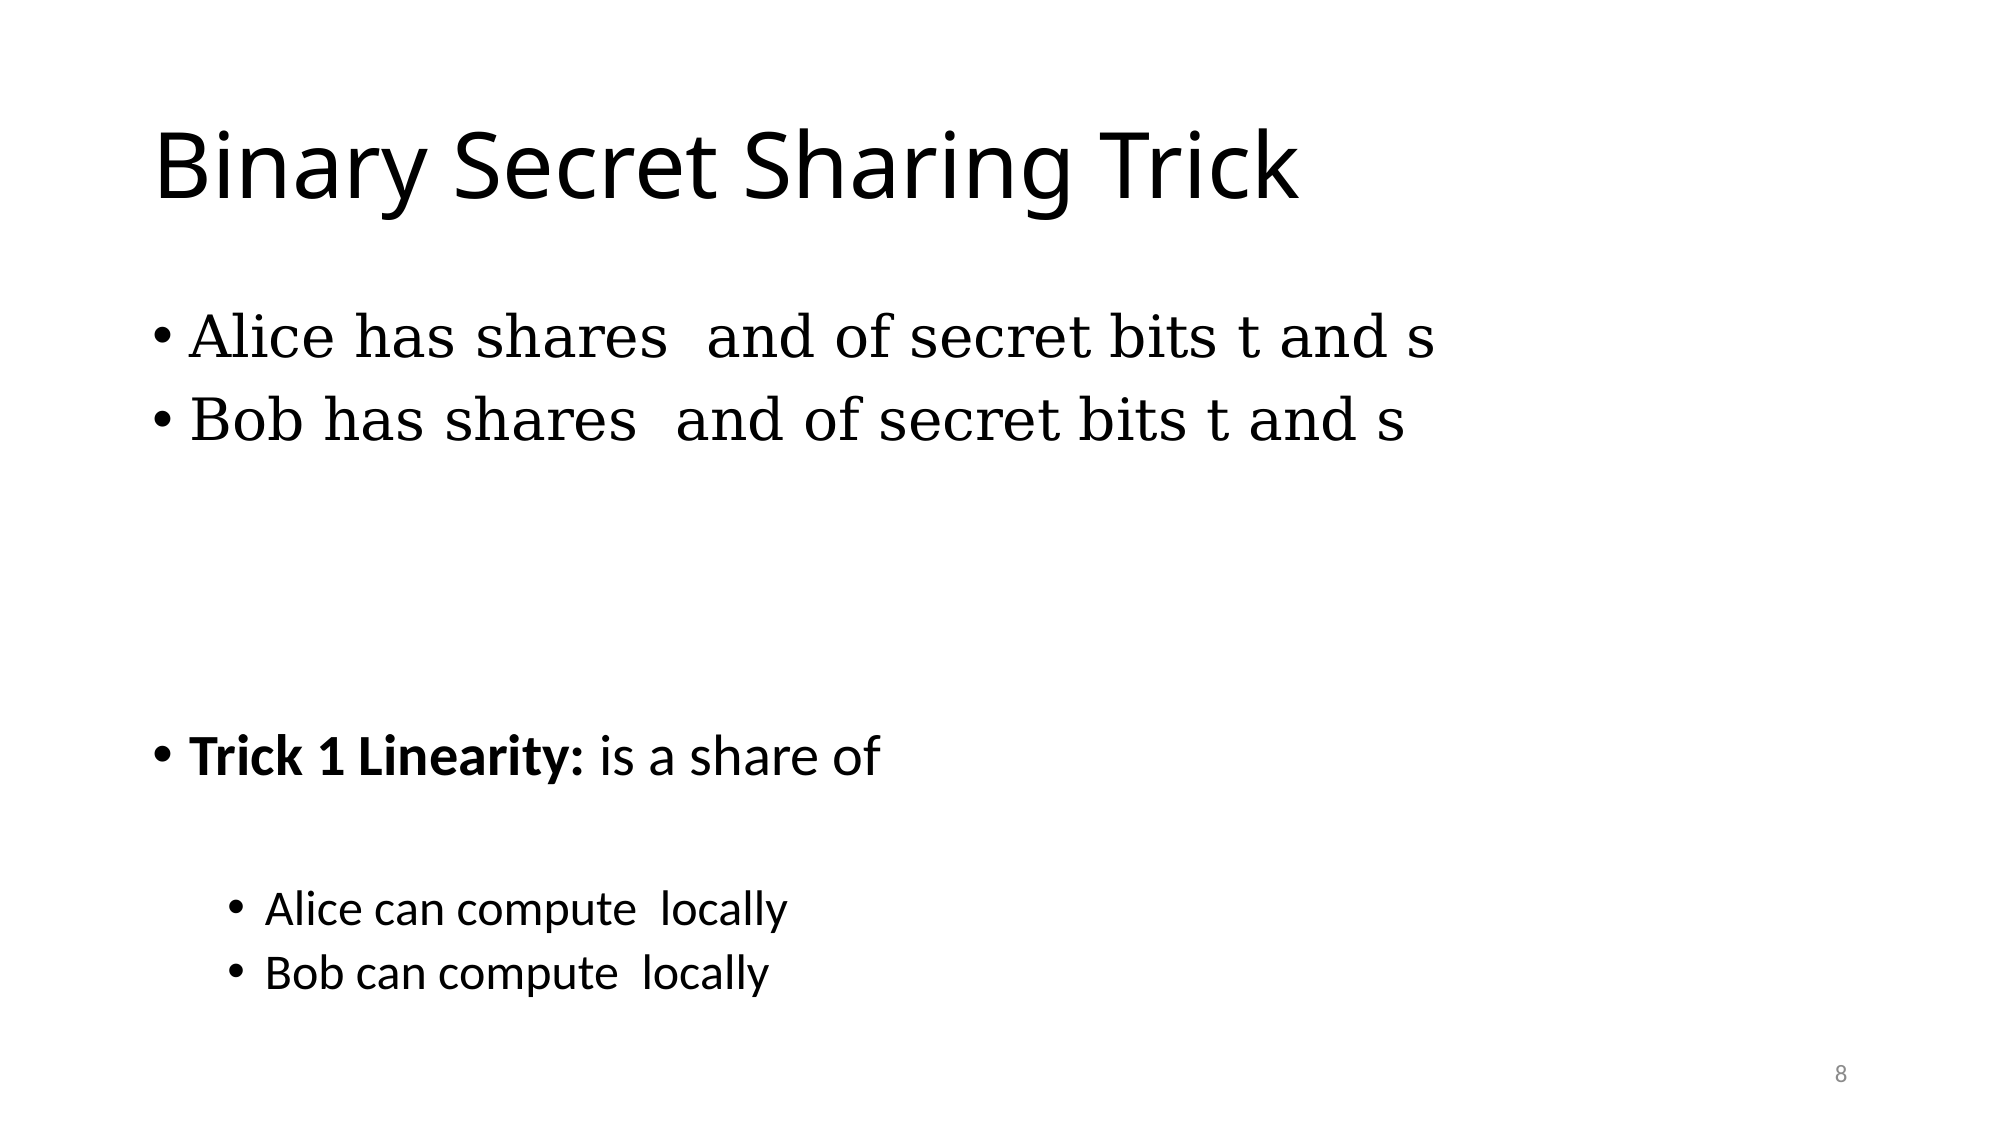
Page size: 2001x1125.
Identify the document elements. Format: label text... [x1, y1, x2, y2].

slide_number 8 [1412, 1042, 1863, 1103]
title Binary Secret Sharing Trick [137, 59, 1863, 278]
